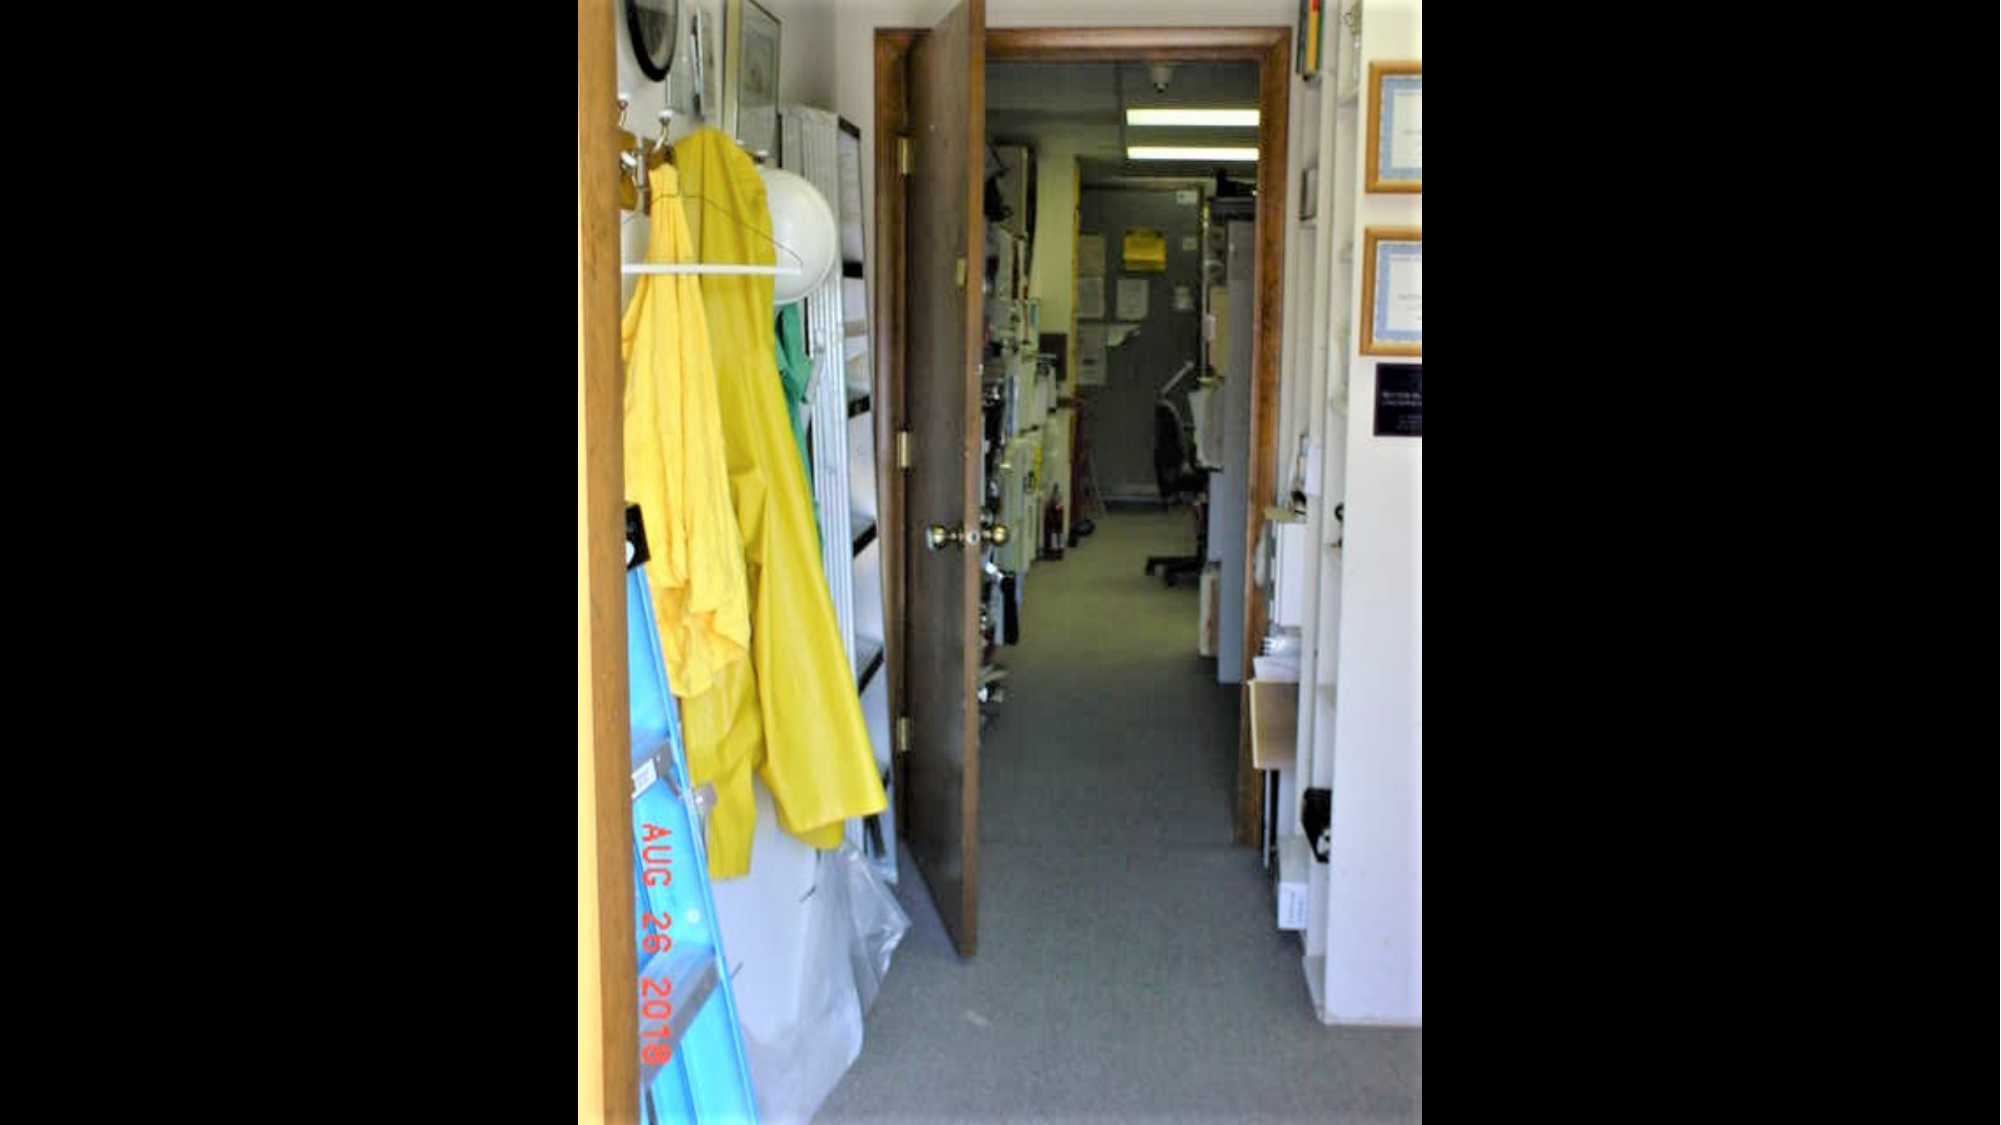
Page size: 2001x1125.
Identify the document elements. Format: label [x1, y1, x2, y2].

picture [578, 0, 1422, 1125]
